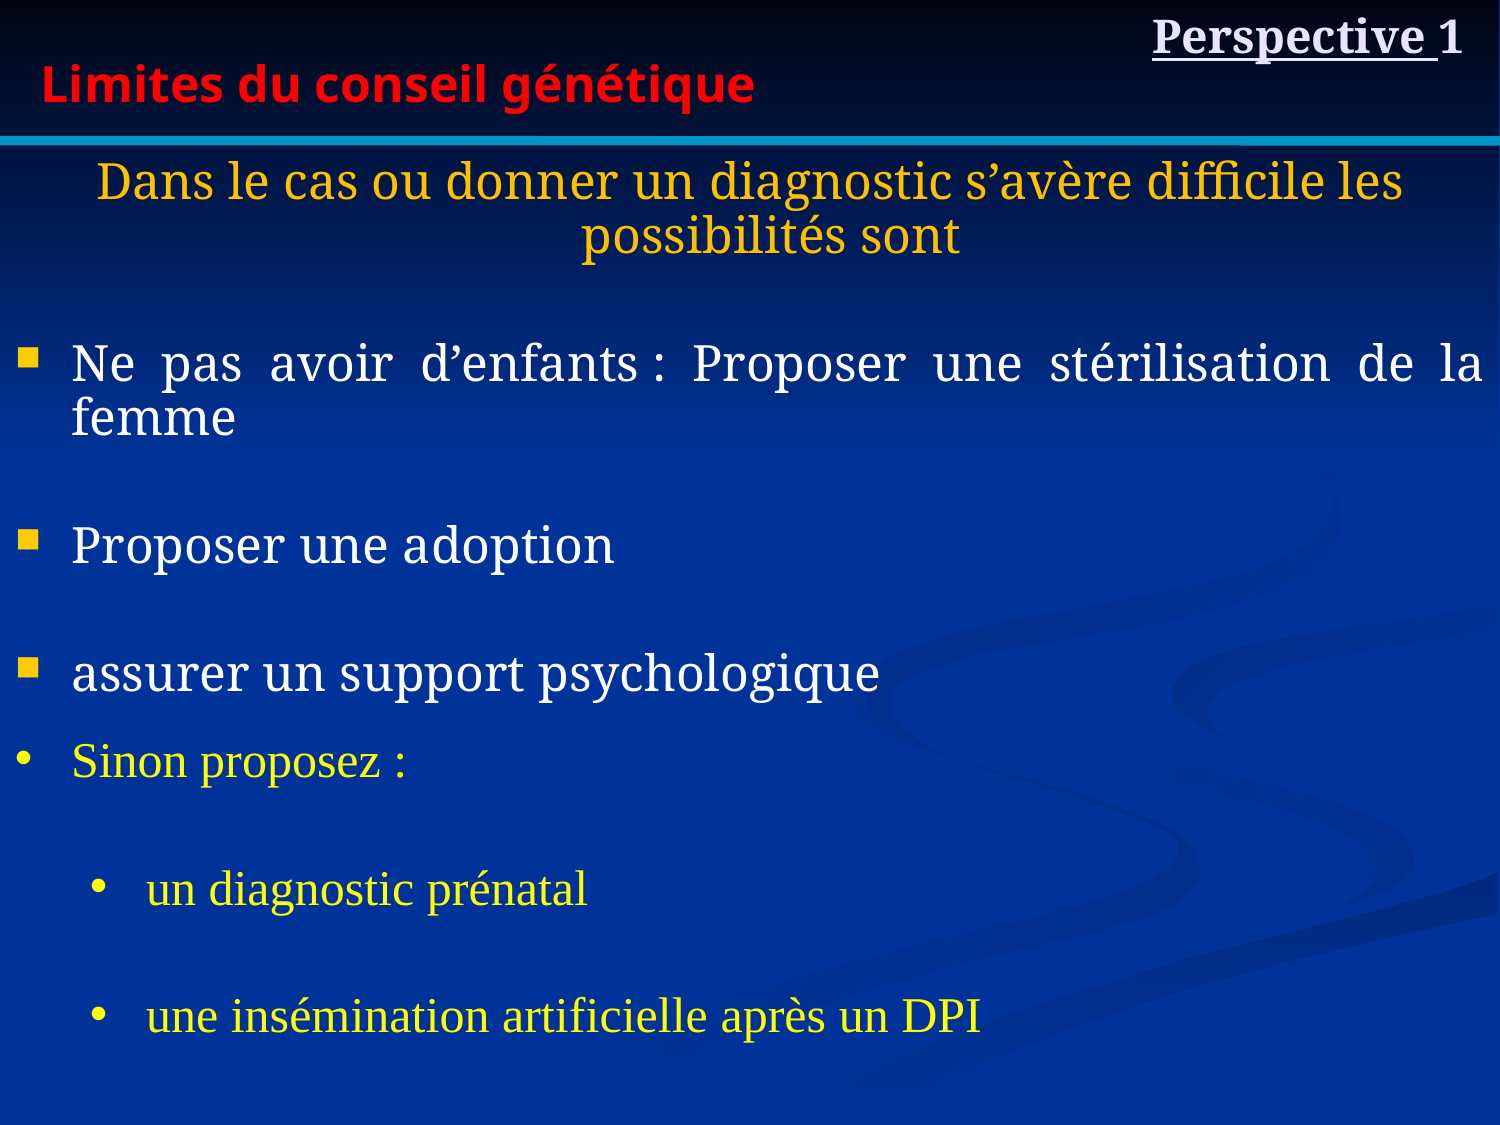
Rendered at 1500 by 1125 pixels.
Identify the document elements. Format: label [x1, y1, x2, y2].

text_box [0, 726, 1500, 1052]
title [1115, 0, 1500, 72]
list [0, 148, 1500, 587]
text_box [25, 35, 1125, 131]
